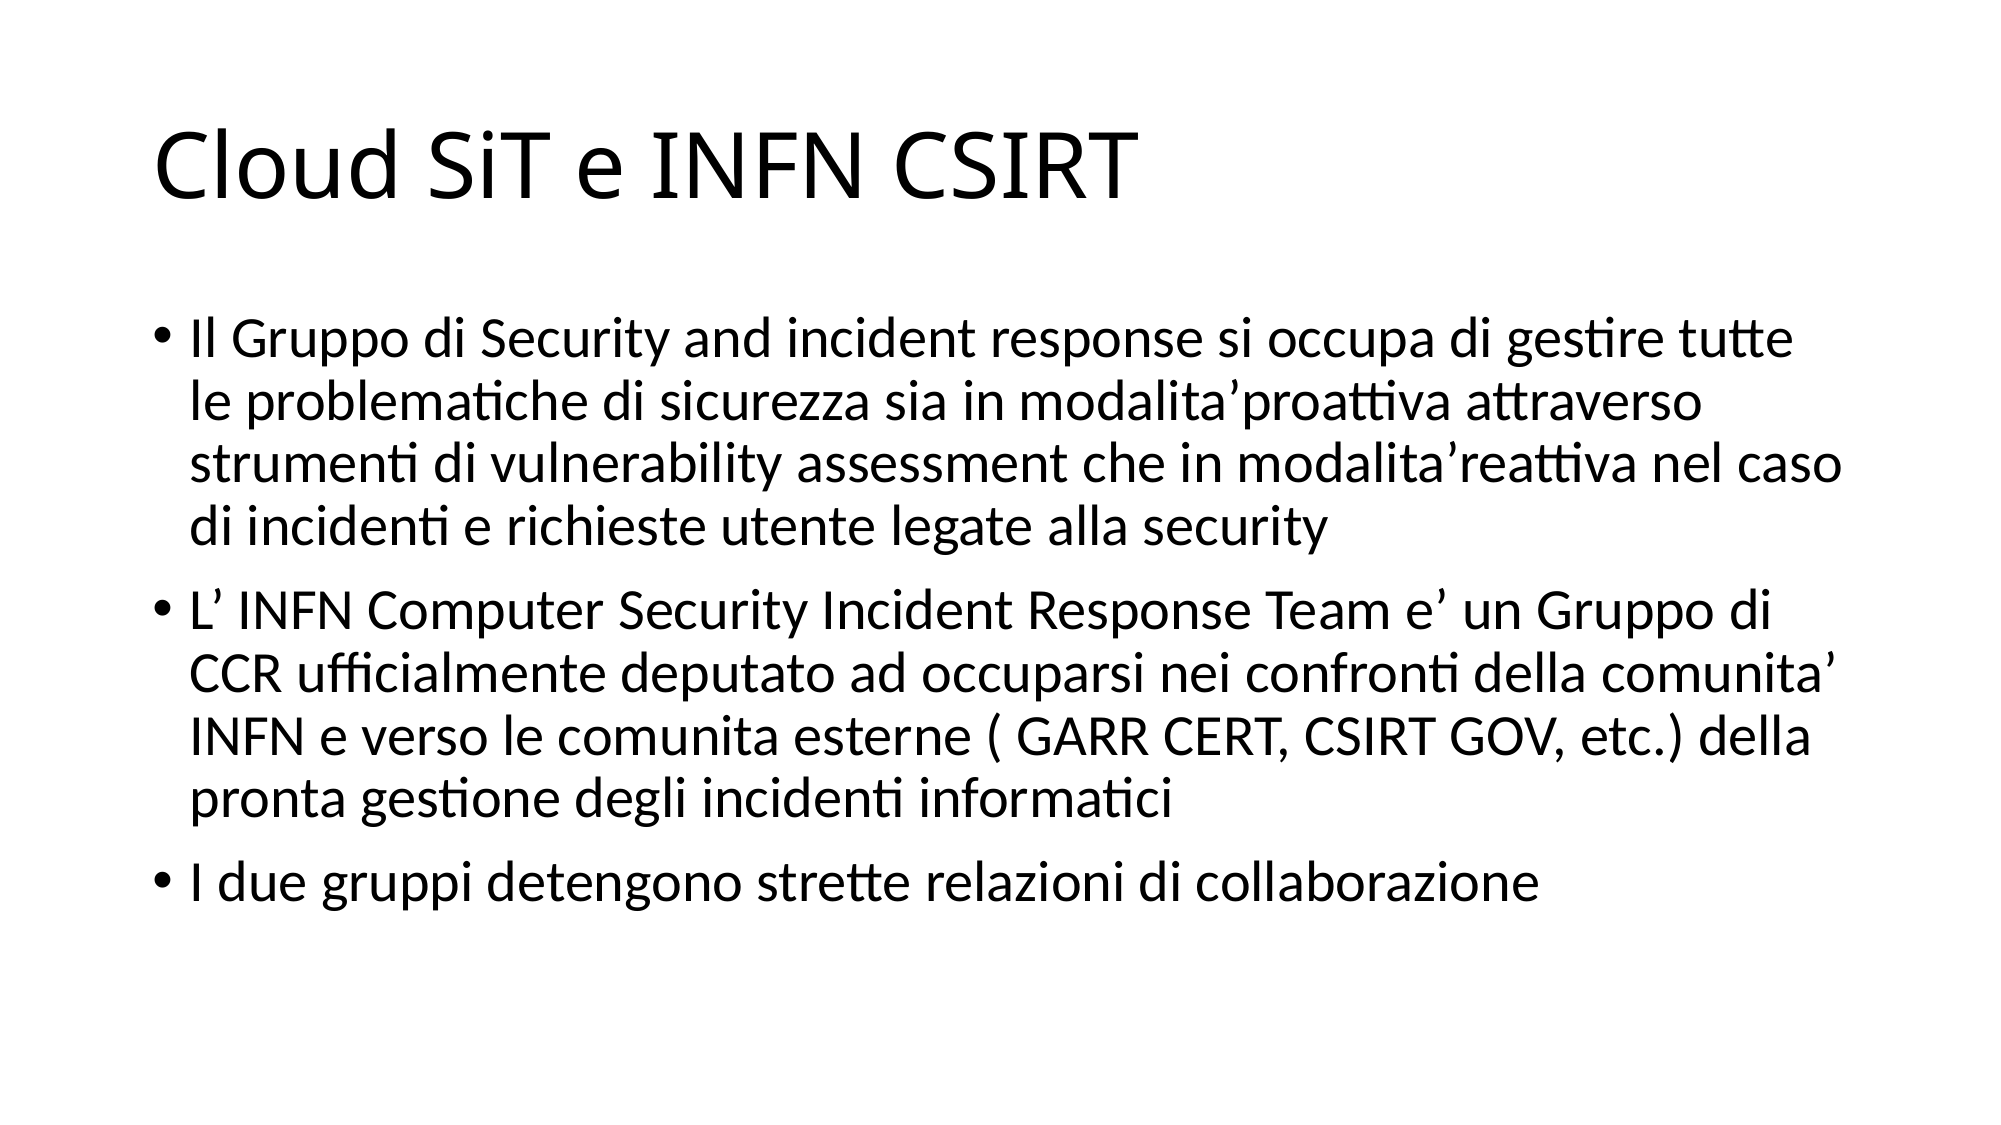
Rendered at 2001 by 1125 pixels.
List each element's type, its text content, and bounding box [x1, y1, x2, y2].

title Cloud SiT e INFN CSIRT [137, 59, 1863, 278]
list Il Gruppo di Security and incident response si occupa di gestire tutte le problematiche di sicurezza sia in modalita’proattiva attraverso strumenti di vulnerability assessment che in modalita’reattiva nel caso di incidenti e richieste utente legate alla security L’ INFN Computer Security Incident Response Team e’ un Gruppo di CCR ufficialmente deputato ad occuparsi nei confronti della comunita’ INFN e verso le comunita esterne ( GARR CERT, CSIRT GOV, etc.) della pronta gestione degli incidenti informatici I due gruppi detengono strette relazioni di collaborazione [137, 299, 1863, 1014]
